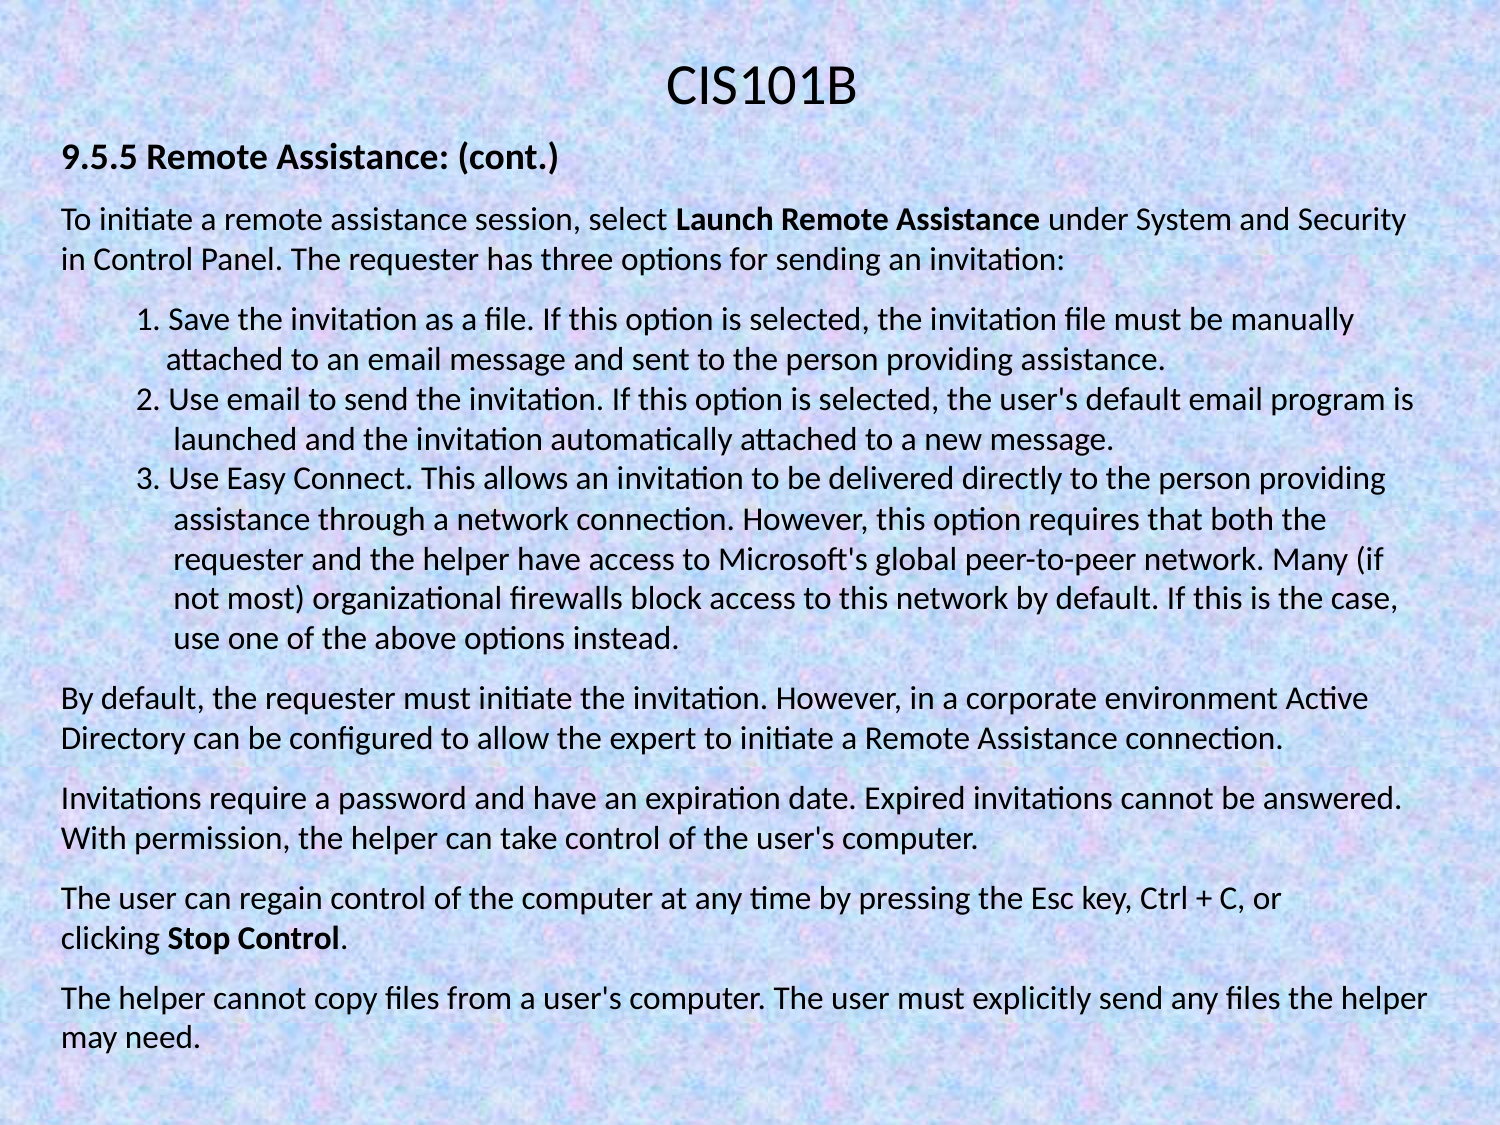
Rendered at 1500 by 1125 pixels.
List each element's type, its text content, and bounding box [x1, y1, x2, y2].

picture [0, 0, 1500, 1125]
text_box 9.5.5 Remote Assistance: (cont.) To initiate a remote assistance session, select Launch Remote Assistance under System and Security in Control Panel. The requester has three options for sending an invitation: 1. Save the invitation as a file. If this option is selected, the invitation file must be manually attached to an email message and sent to the person providing assistance. 2. Use email to send the invitation. If this option is selected, the user's default email program is launched and the invitation automatically attached to a new message. 3. Use Easy Connect. This allows an invitation to be delivered directly to the person providing assistance through a network connection. However, this option requires that both the requester and the helper have access to Microsoft's global peer-to-peer network. Many (if not most) organizational firewalls block access to this network by default. If this is the case, use one of the above options instead. By default, the requester must initiate the invitation. However, in a corporate environment Active Directory can be configured to allow the expert to initiate a Remote Assistance connection. Invitations require a password and have an expiration date. Expired invitations cannot be answered. With permission, the helper can take control of the user's computer. The user can regain control of the computer at any time by pressing the Esc key, Ctrl + C, or clicking Stop Control. The helper cannot copy files from a user's computer. The user must explicitly send any files the helper may need. [46, 124, 1451, 1063]
text_box CIS101B [651, 39, 874, 124]
